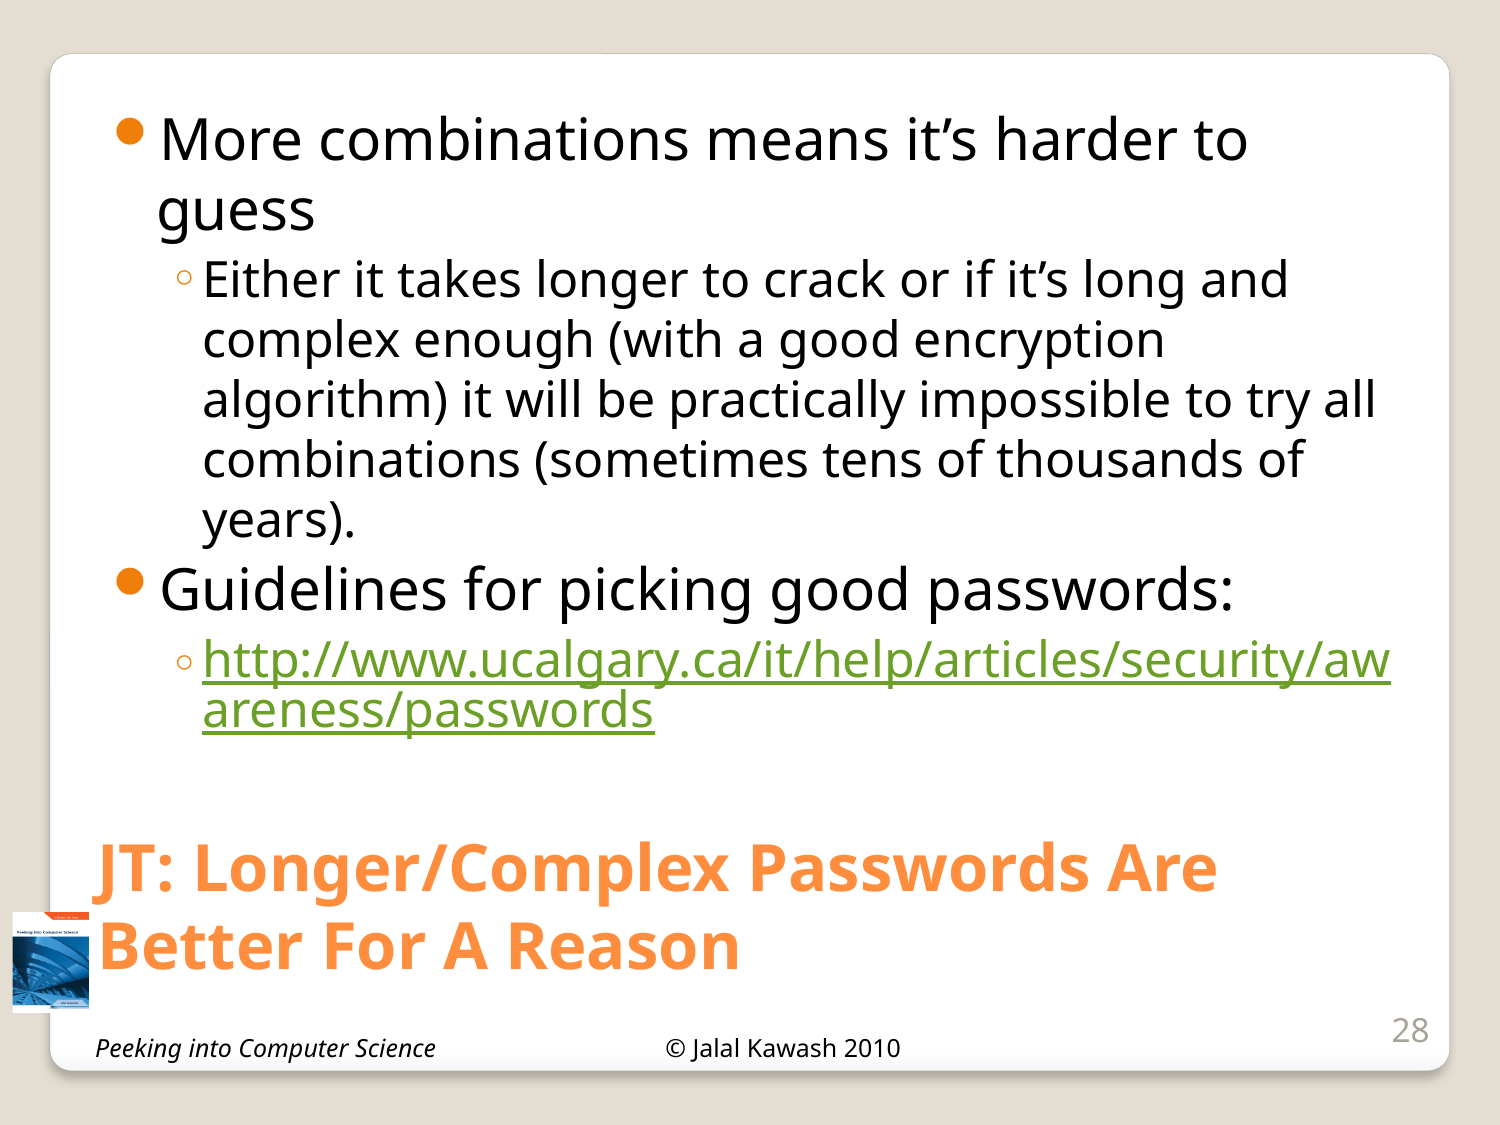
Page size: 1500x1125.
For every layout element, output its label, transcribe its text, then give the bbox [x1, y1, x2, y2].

slide_number 28 [1369, 1002, 1445, 1063]
picture [12, 912, 89, 1013]
title JT: Longer/Complex Passwords Are Better For A Reason [82, 817, 1425, 991]
list More combinations means it’s harder to guess Either it takes longer to crack or if it’s long and complex enough (with a good encryption algorithm) it will be practically impossible to try all combinations (sometimes tens of thousands of years). Guidelines for picking good passwords: http://www.ucalgary.ca/it/help/articles/security/awareness/passwords [82, 86, 1426, 775]
